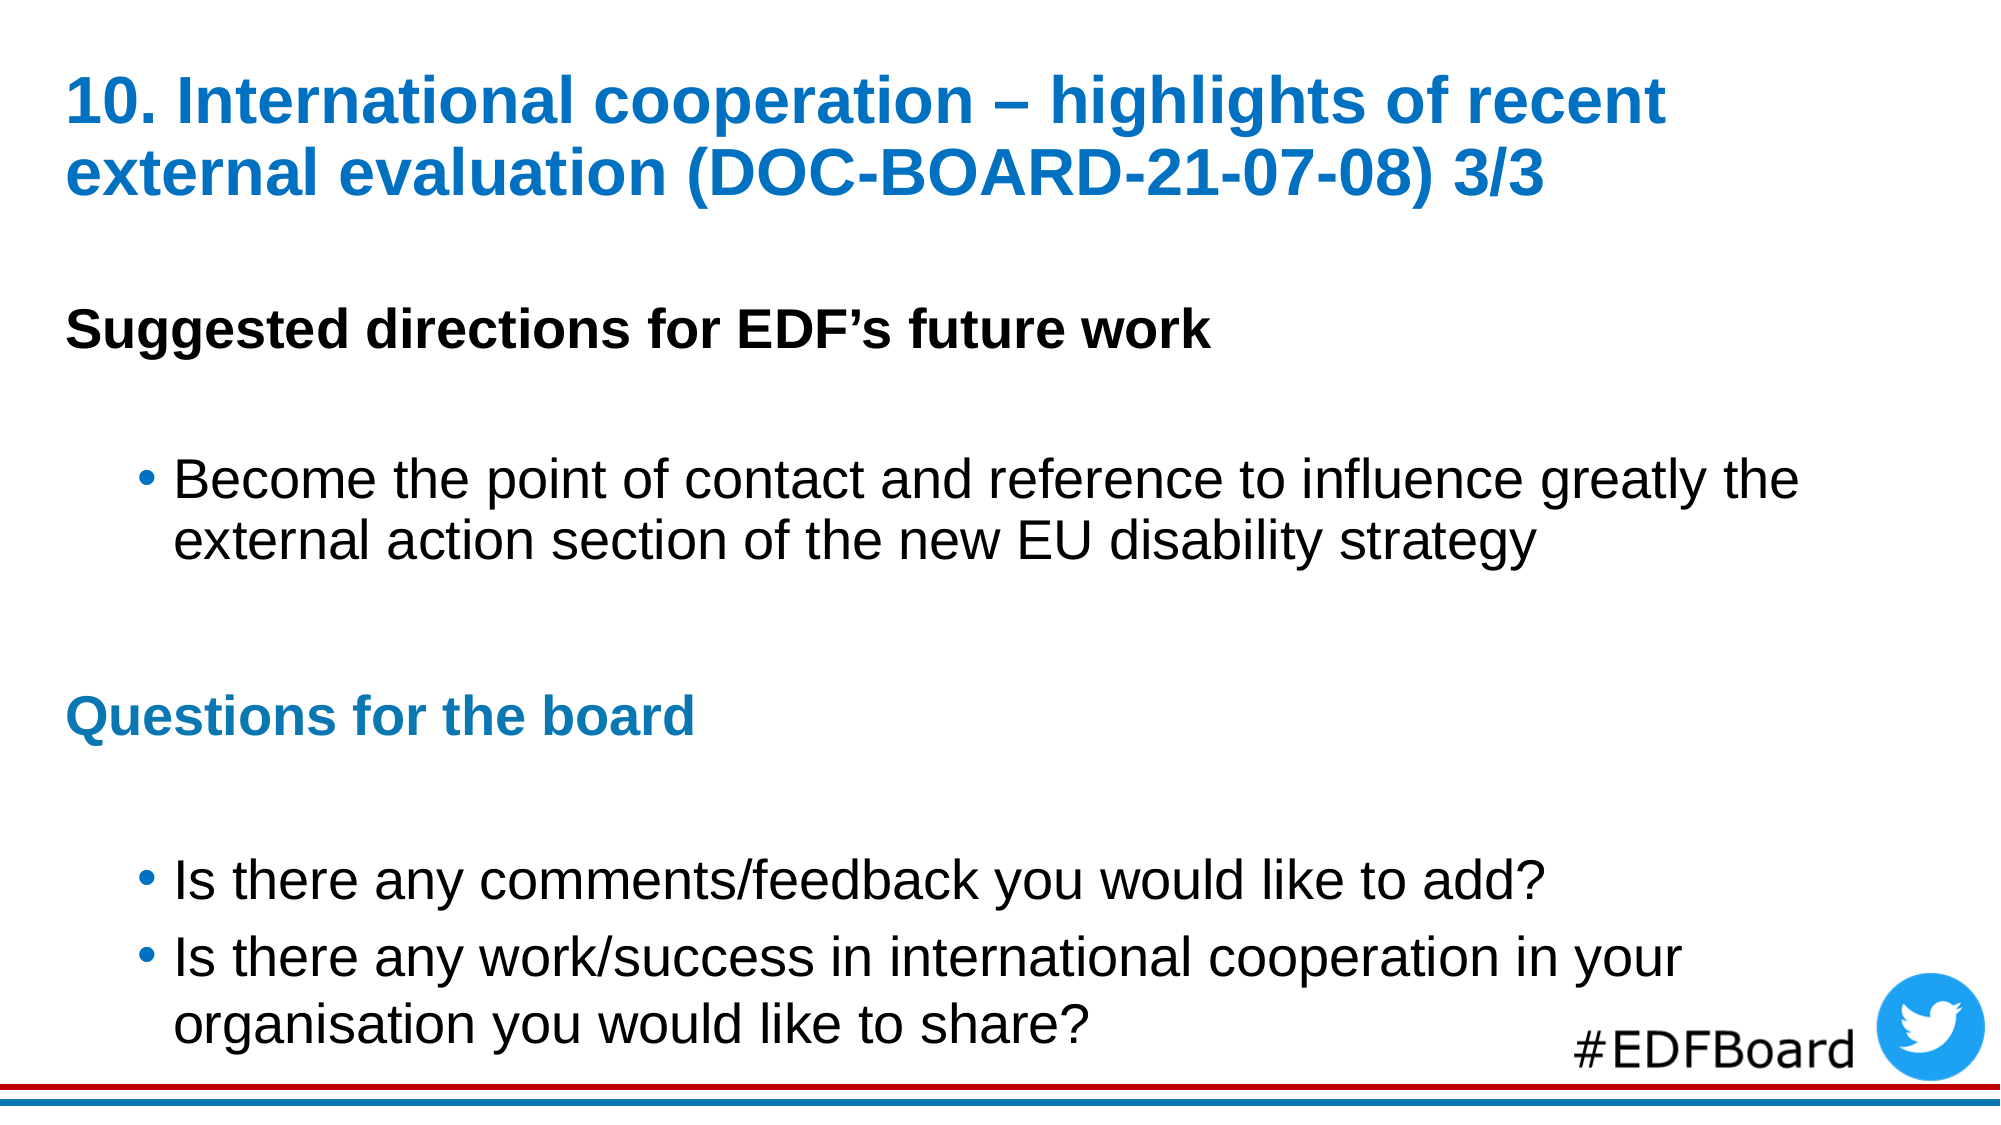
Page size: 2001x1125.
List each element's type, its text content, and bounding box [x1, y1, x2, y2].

list Suggested directions for EDF’s future work Become the point of contact and reference to influence greatly the external action section of the new EU disability strategy Questions for the board Is there any comments/feedback you would like to add? Is there any work/success in international cooperation in your organisation you would like to share? [50, 292, 1977, 1069]
title 10. International cooperation – highlights of recent external evaluation (DOC-BOARD-21-07-08) 3/3 [50, 29, 1950, 247]
picture [1539, 958, 2000, 1115]
